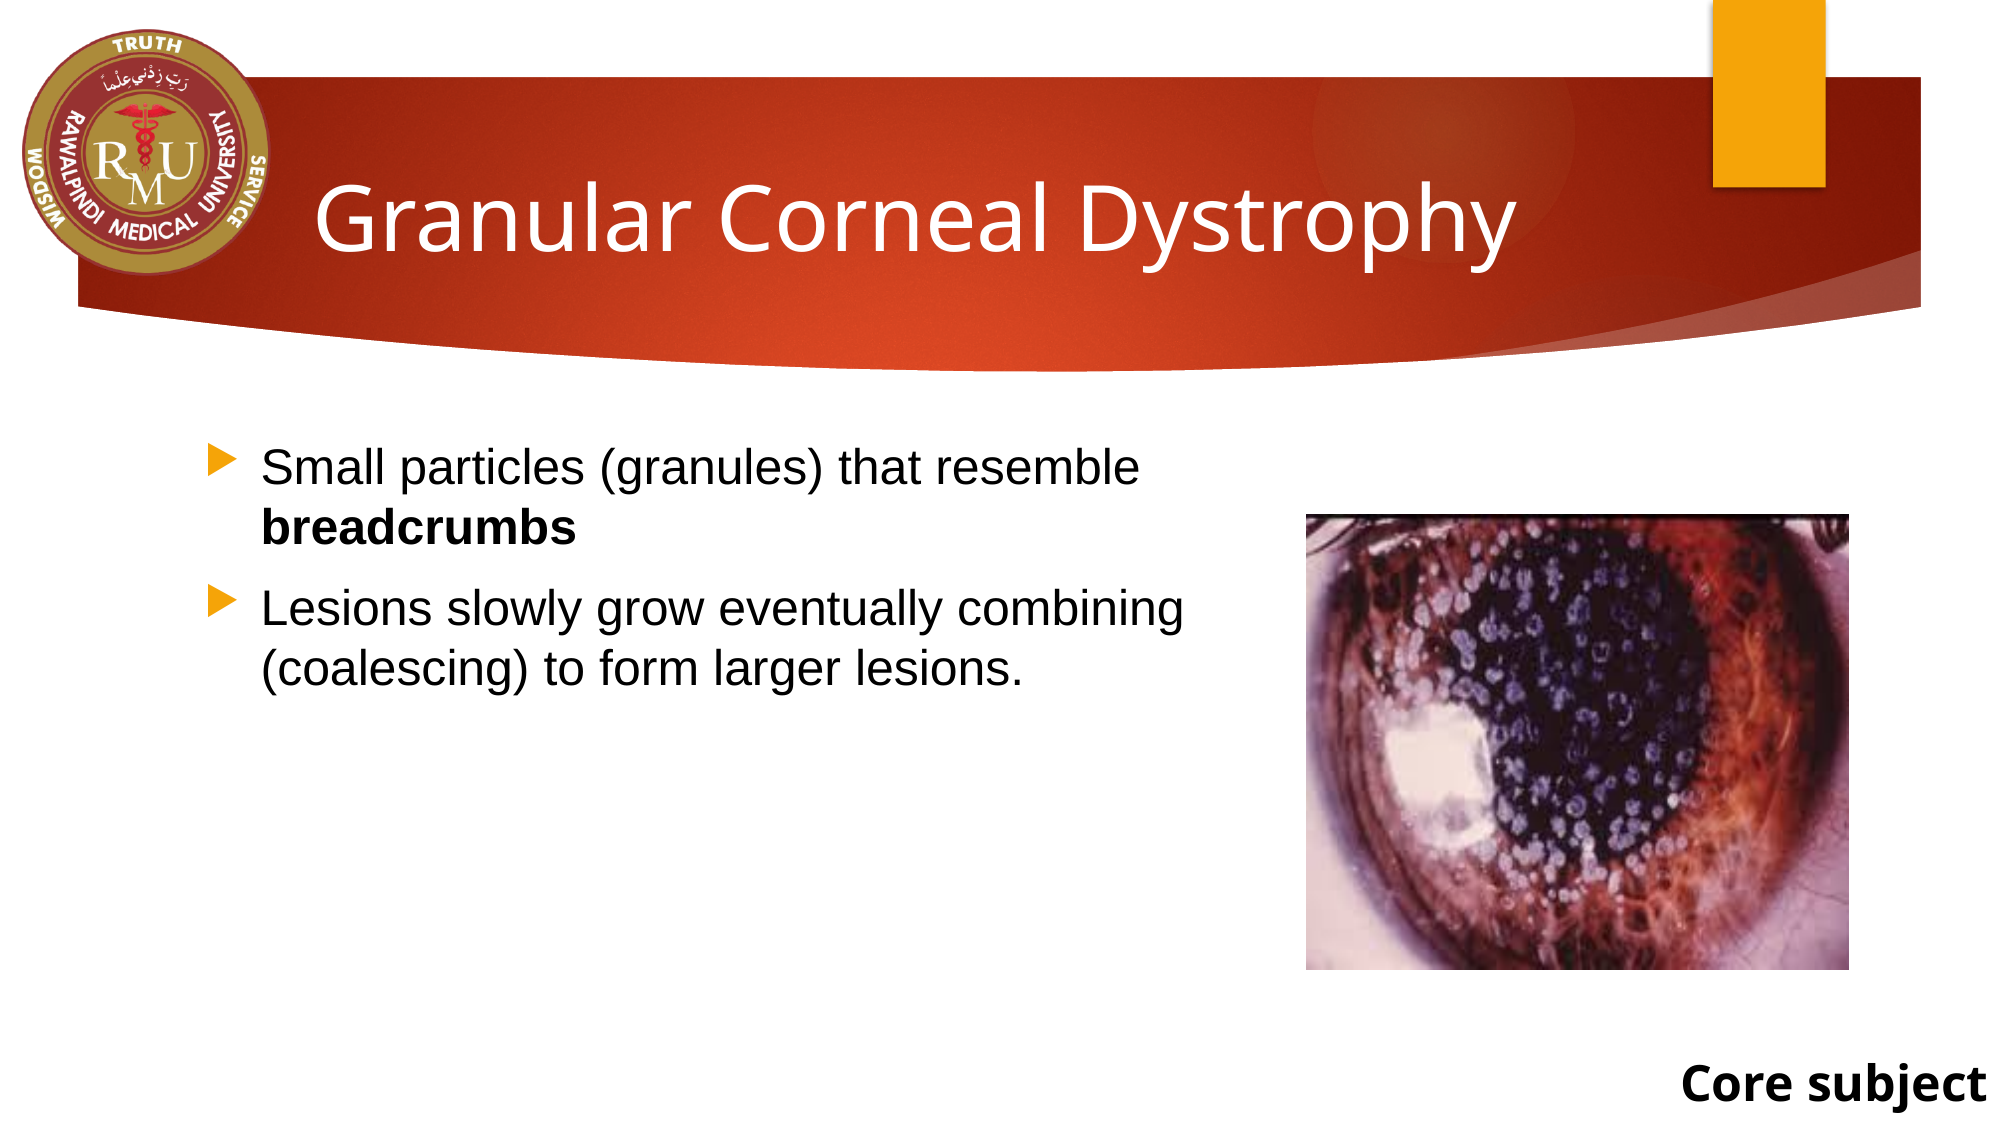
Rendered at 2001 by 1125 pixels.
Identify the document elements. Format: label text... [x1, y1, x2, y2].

picture [1305, 514, 1850, 970]
text_box Core subject [1665, 1044, 2000, 1120]
list Small particles (granules) that resemble breadcrumbs Lesions slowly grow eventually combining (coalescing) to form larger lesions. [189, 427, 1286, 988]
picture [22, 28, 271, 276]
title Granular Corneal Dystrophy [297, 155, 1627, 275]
